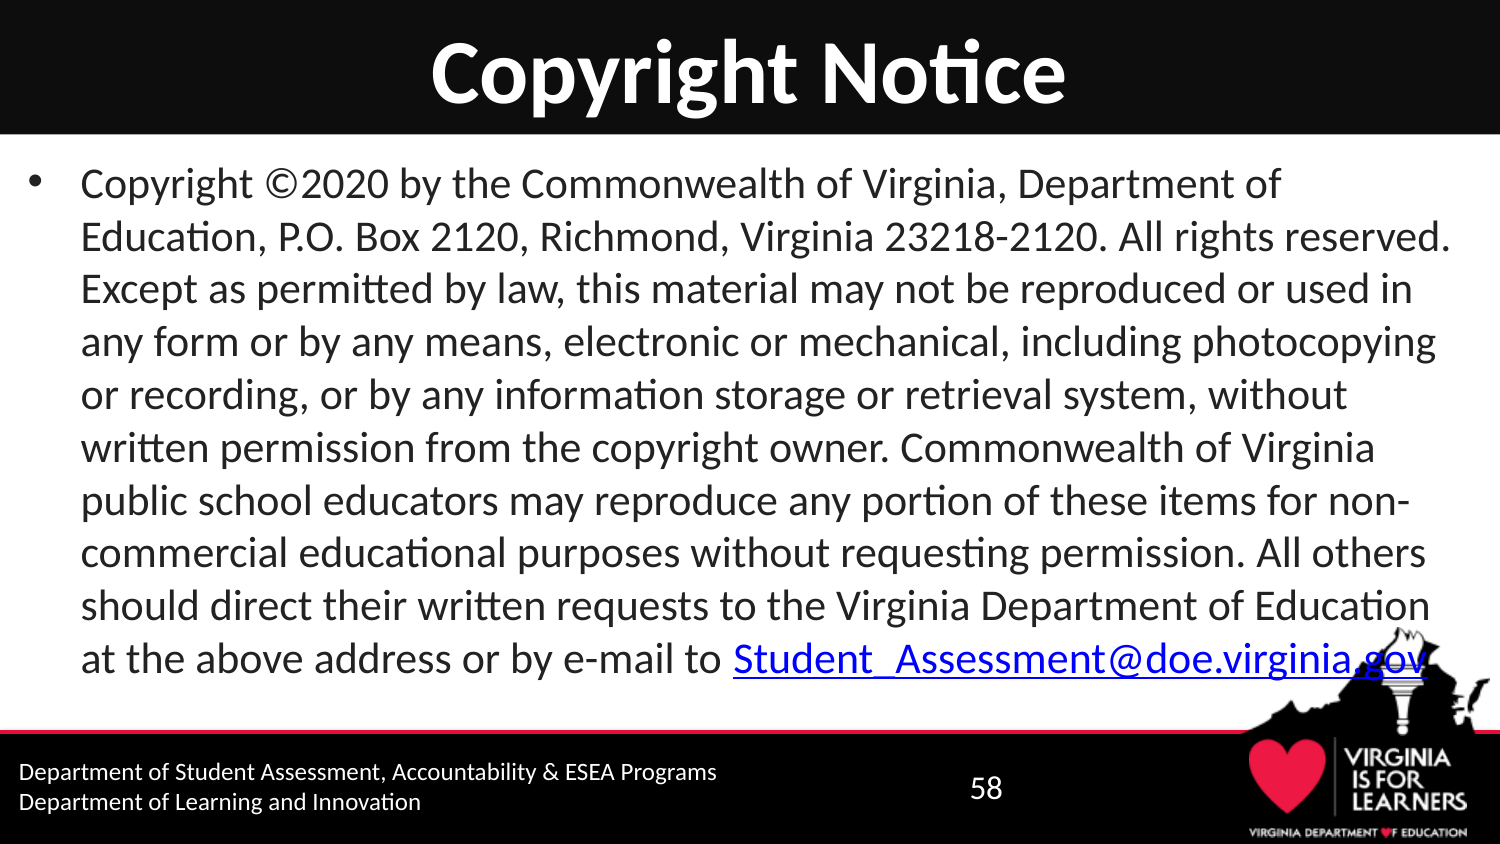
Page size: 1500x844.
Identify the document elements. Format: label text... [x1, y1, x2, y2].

title Copyright Notice [0, 0, 1500, 135]
picture [1240, 627, 1490, 736]
picture [1249, 737, 1467, 838]
list Copyright ©2020 by the Commonwealth of Virginia, Department of Education, P.O. Box 2120, Richmond, Virginia 23218-2120. All rights reserved. Except as permitted by law, this material may not be reproduced or used in any form or by any means, electronic or mechanical, including photocopying or recording, or by any information storage or retrieval system, without written permission from the copyright owner. Commonwealth of Virginia public school educators may reproduce any portion of these items for non-commercial educational purposes without requesting permission. All others should direct their written requests to the Virginia Department of Education at the above address or by e-mail to Student_Assessment@doe.virginia.gov. [12, 146, 1477, 710]
